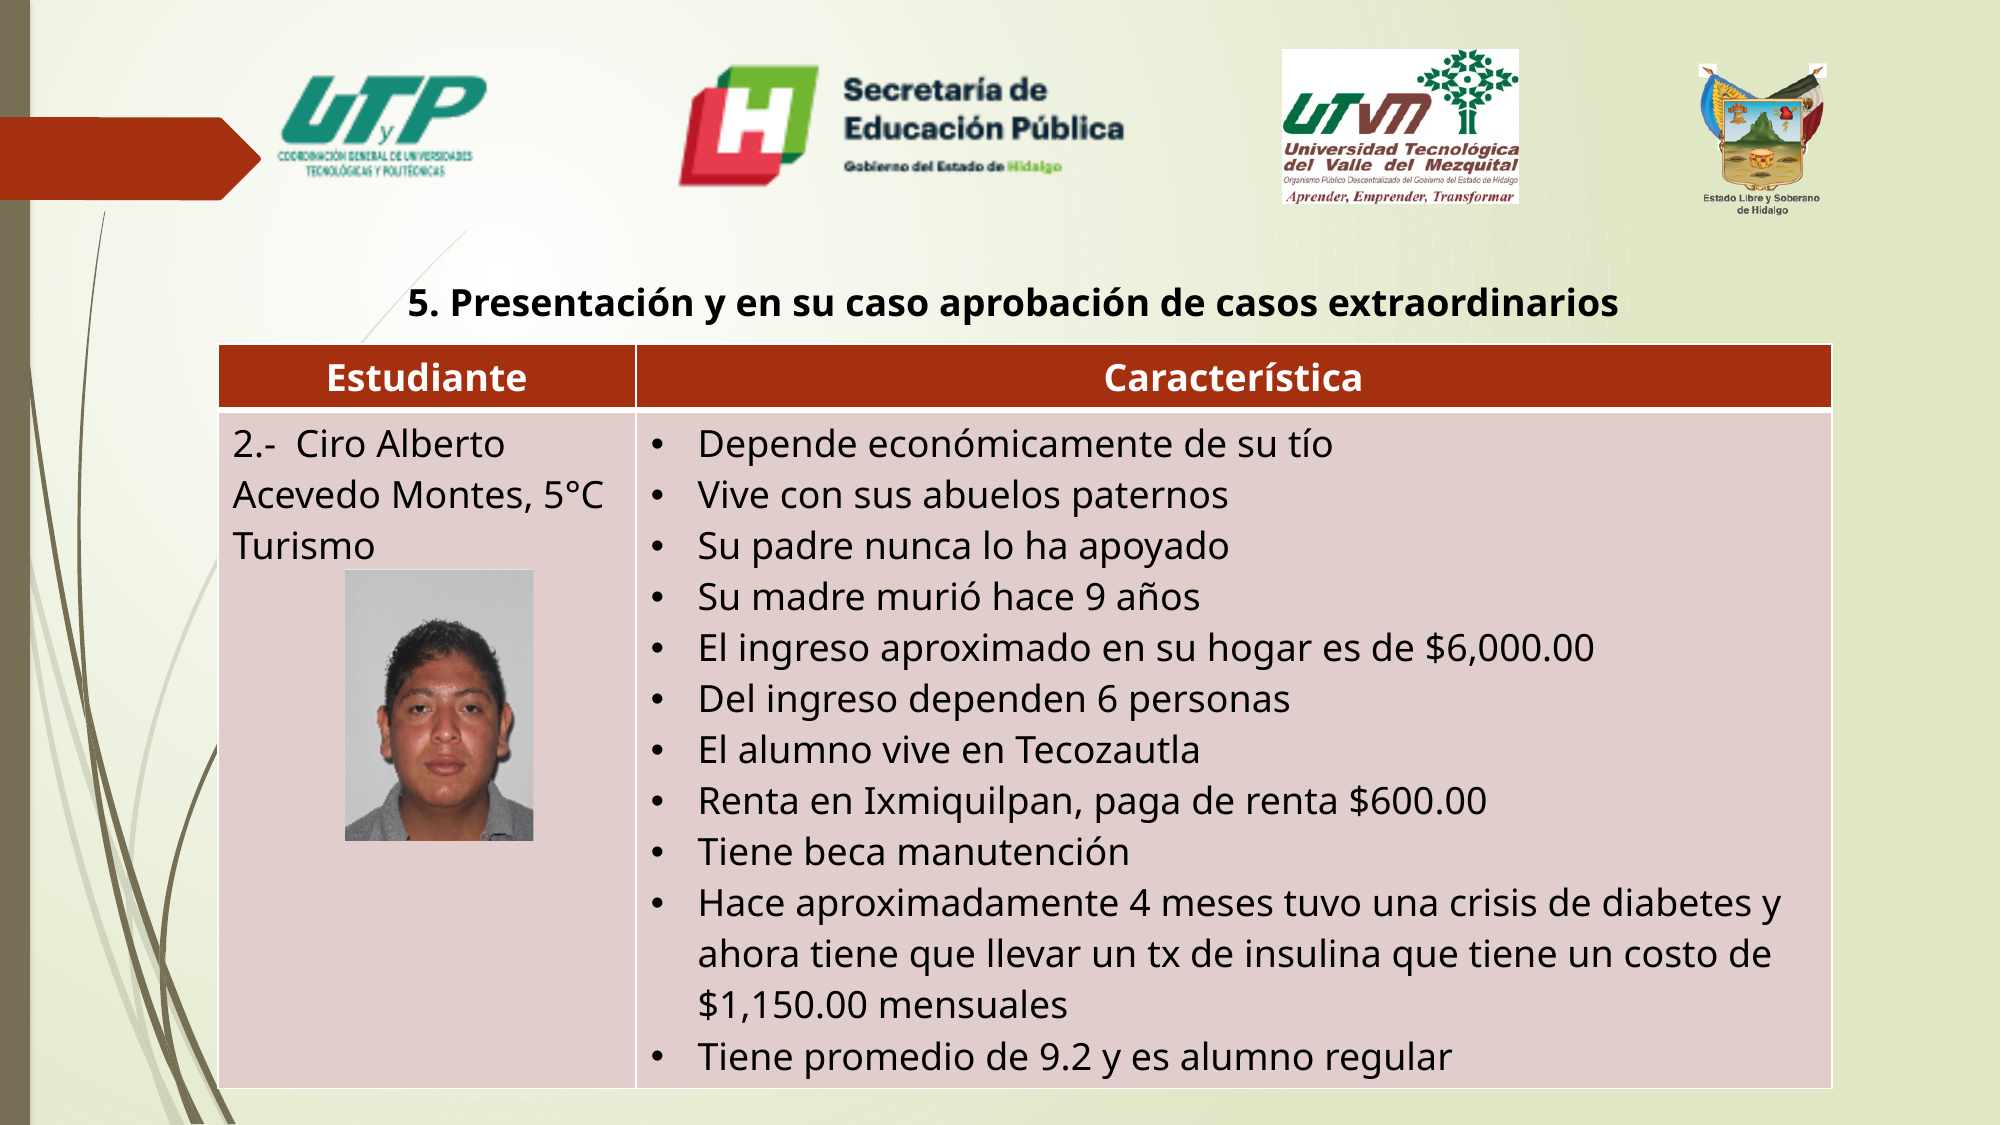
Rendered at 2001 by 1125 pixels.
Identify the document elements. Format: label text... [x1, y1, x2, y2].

table_cell 2.- Ciro Alberto Acevedo Montes, 5°C Turismo [219, 413, 635, 1088]
picture [177, 13, 594, 240]
table_header Característica [637, 345, 1831, 407]
picture [1282, 49, 1519, 205]
text_box 5. Presentación y en su caso aprobación de casos extraordinarios [310, 271, 1718, 331]
picture [1662, 51, 1877, 247]
picture [664, 55, 1140, 199]
table_cell Depende económicamente de su tío Vive con sus abuelos paternos Su padre nunca lo ha apoyado Su madre murió hace 9 años El ingreso aproximado en su hogar es de $6,000.00 Del ingreso dependen 6 personas El alumno vive en Tecozautla Renta en Ixmiquilpan, paga de renta $600.00 Tiene beca manutención Hace aproximadamente 4 meses tuvo una crisis de diabetes y ahora tiene que llevar un tx de insulina que tiene un costo de $1,150.00 mensuales Tiene promedio de 9.2 y es alumno regular [637, 413, 1831, 1088]
table_header Estudiante [219, 345, 635, 407]
picture [344, 568, 534, 841]
